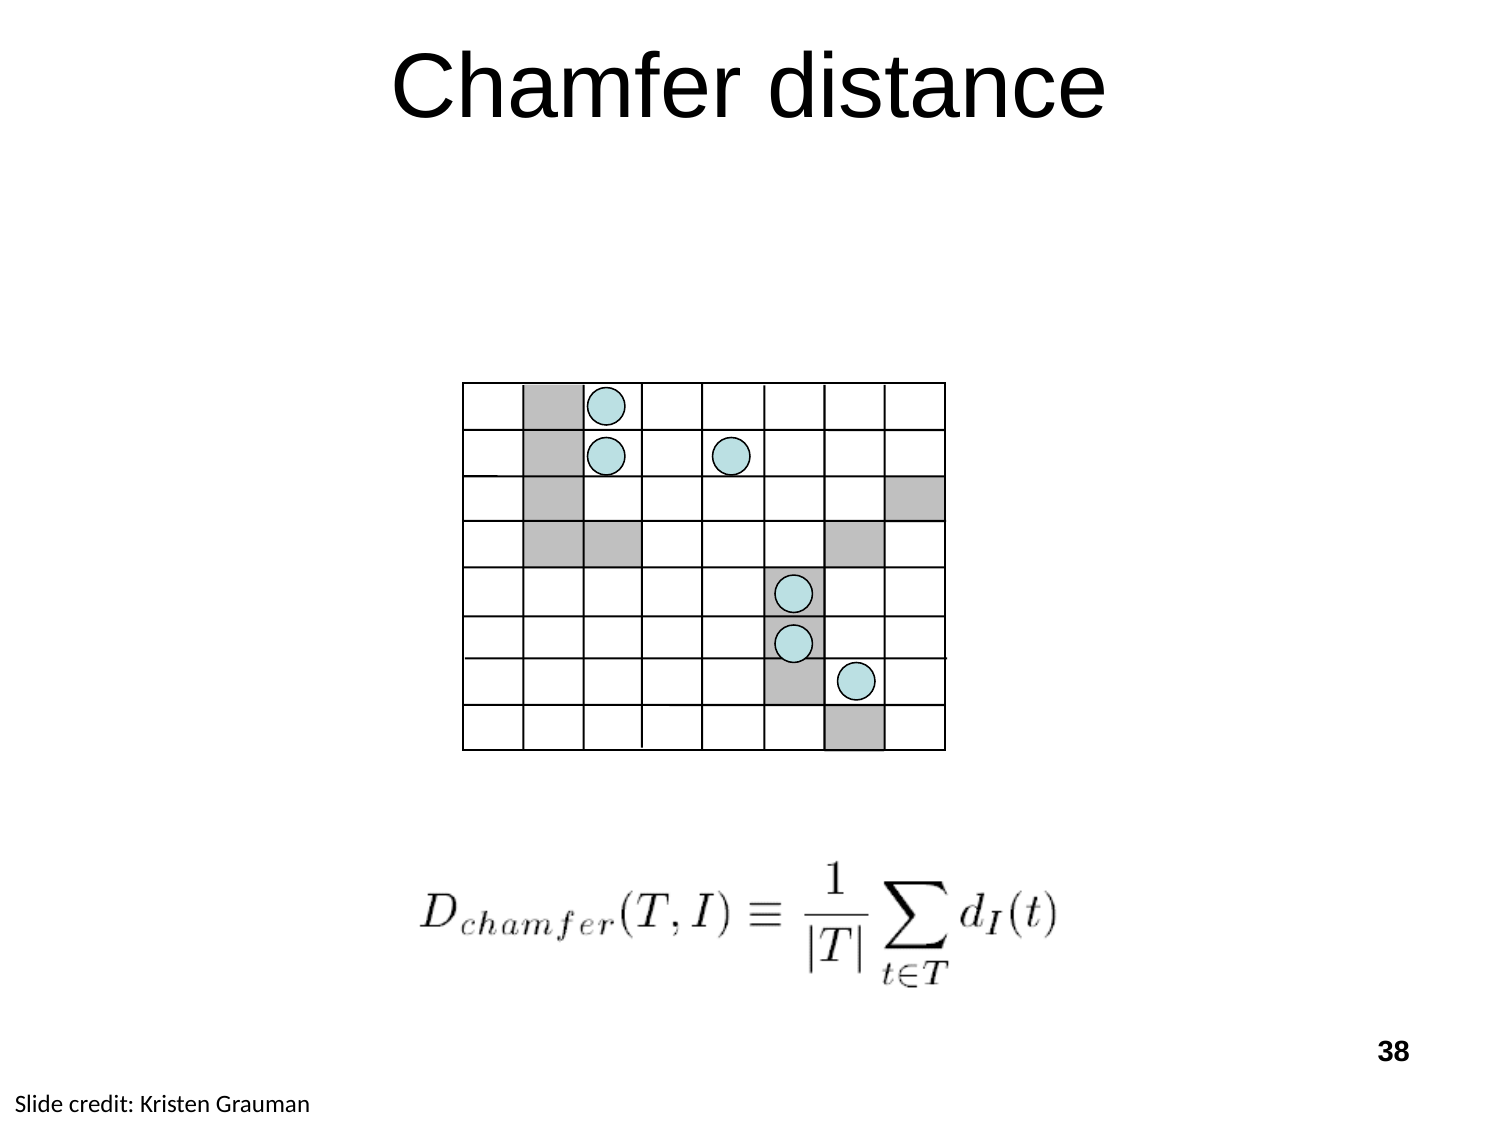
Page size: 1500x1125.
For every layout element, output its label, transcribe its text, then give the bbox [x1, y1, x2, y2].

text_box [462, 374, 948, 762]
text_box Slide credit: Kristen Grauman [0, 1079, 425, 1125]
slide_number 38 [1074, 1024, 1426, 1103]
picture [399, 849, 1088, 1001]
text_box Chamfer distance [74, 0, 1425, 175]
